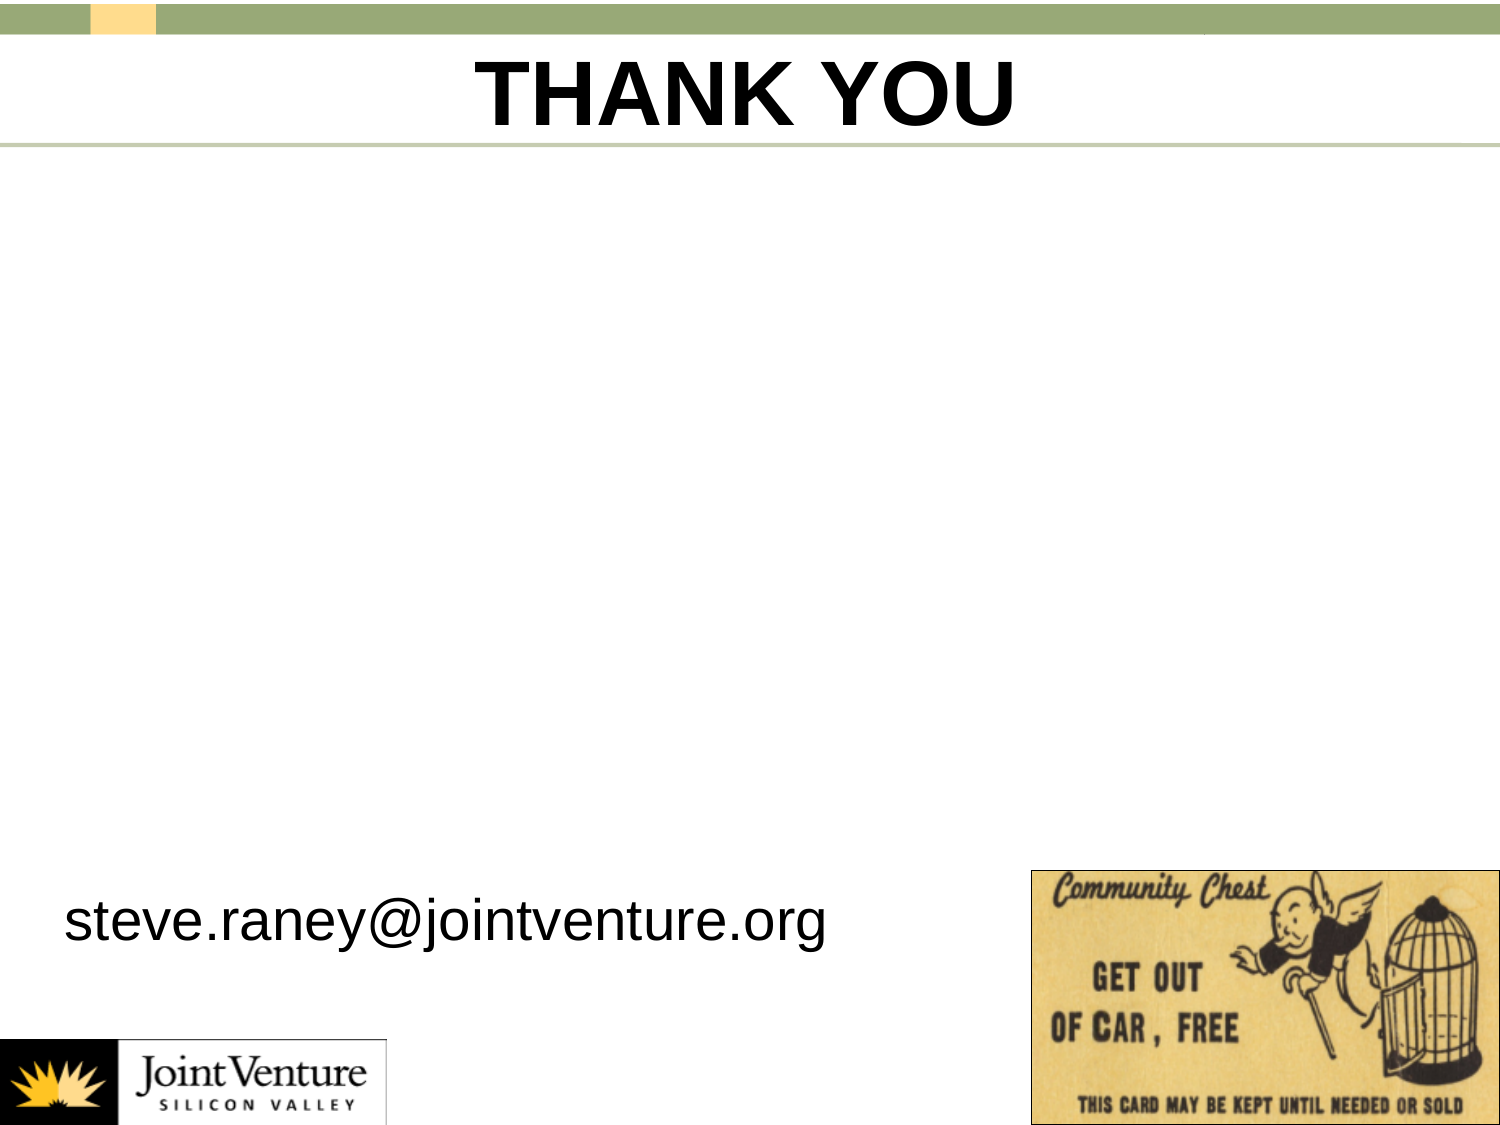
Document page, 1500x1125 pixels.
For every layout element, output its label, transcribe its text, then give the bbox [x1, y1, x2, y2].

picture [0, 1039, 387, 1125]
picture [1031, 869, 1500, 1125]
title THANK YOU [34, 20, 1459, 158]
subtitle steve.raney@jointventure.org [50, 875, 1026, 1025]
